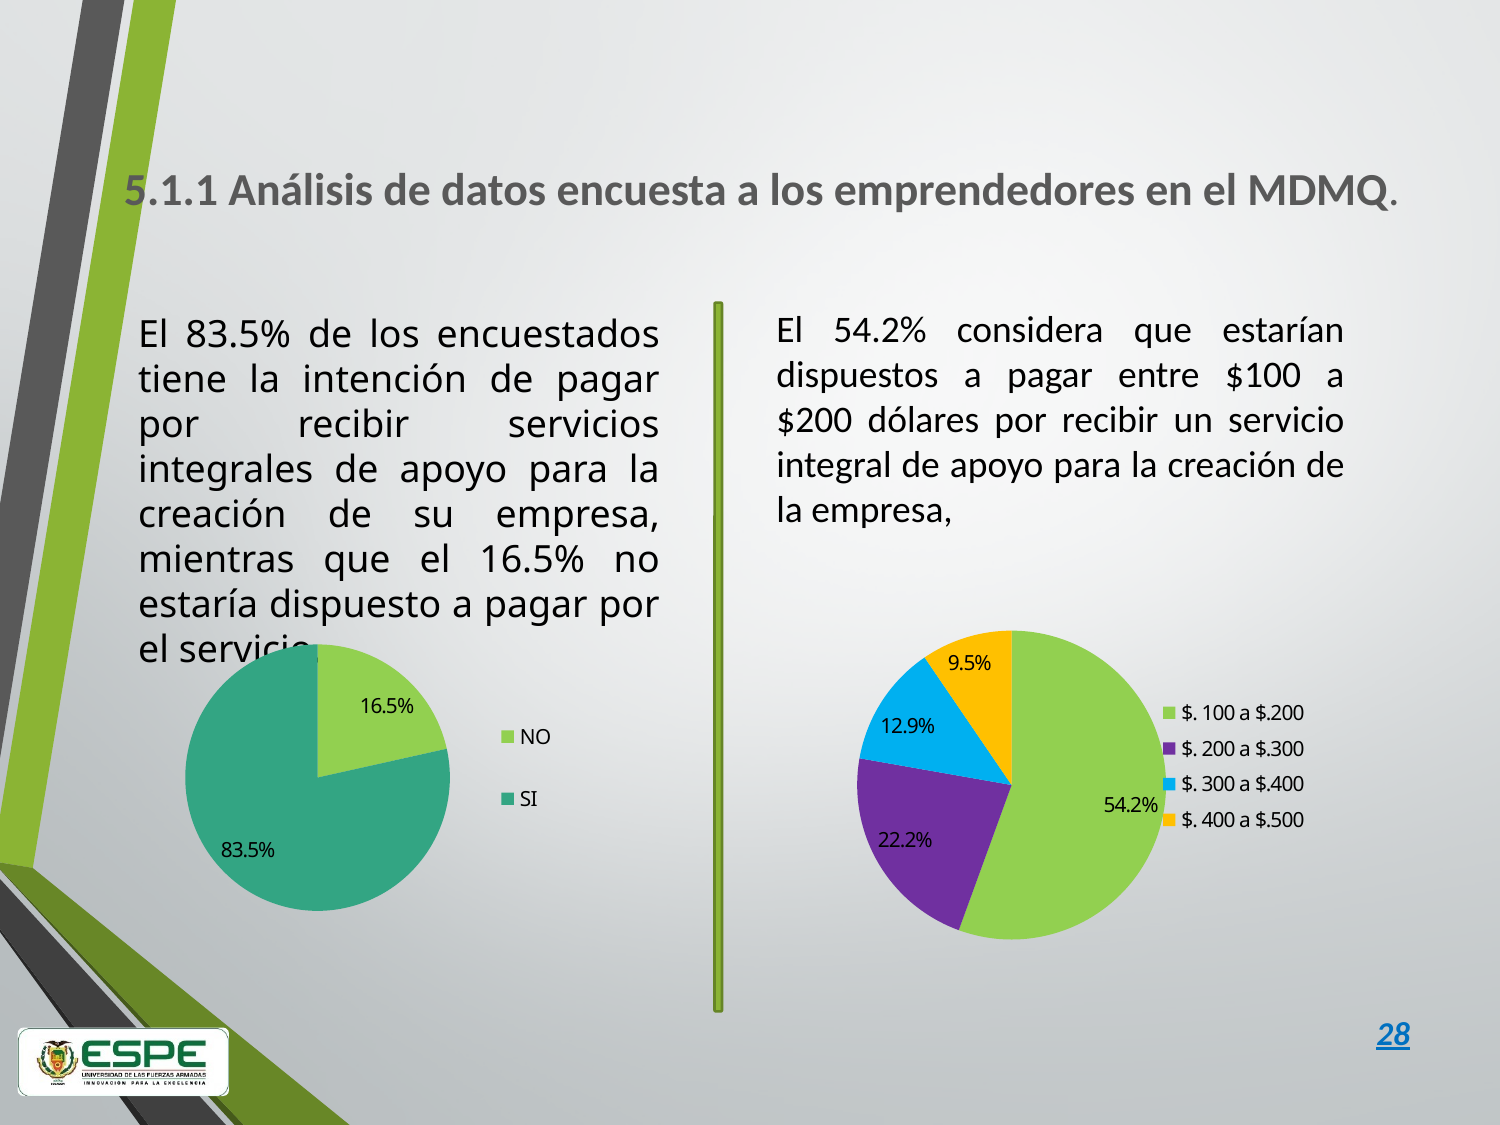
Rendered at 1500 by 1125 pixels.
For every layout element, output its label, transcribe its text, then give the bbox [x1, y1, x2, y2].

text_box El 83.5% de los encuestados tiene la intención de pagar por recibir servicios integrales de apoyo para la creación de su empresa, mientras que el 16.5% no estaría dispuesto a pagar por el servicio. [123, 302, 675, 678]
picture [17, 1027, 230, 1097]
chart [738, 590, 1401, 947]
title 5.1.1 Análisis de datos encuesta a los emprendedores en el MDMQ. [104, 149, 1420, 275]
text_box [713, 301, 724, 1013]
slide_number 28 [1354, 1001, 1425, 1062]
text_box El 54.2% considera que estarían dispuestos a pagar entre $100 a $200 dólares por recibir un servicio integral de apoyo para la creación de la empresa, [761, 297, 1360, 537]
chart [174, 558, 695, 977]
